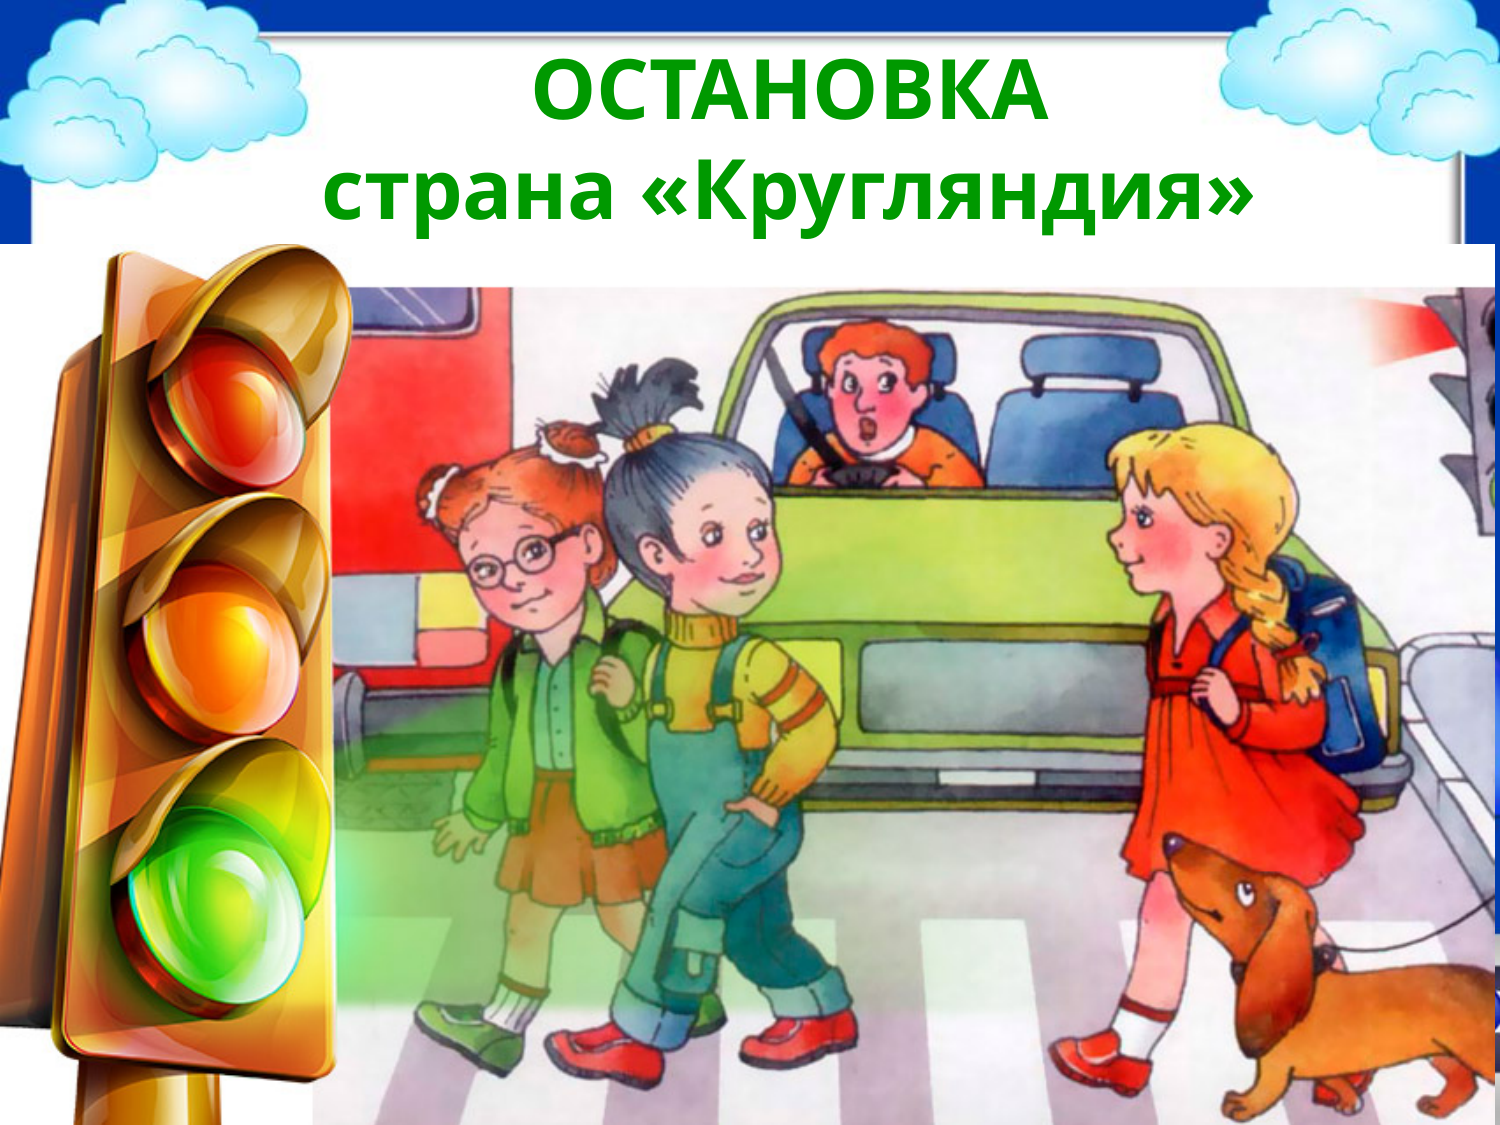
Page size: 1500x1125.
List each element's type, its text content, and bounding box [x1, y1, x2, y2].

text_box ОСТАНОВКА страна «Кругляндия» [269, 28, 1310, 243]
picture [0, 0, 1500, 1125]
